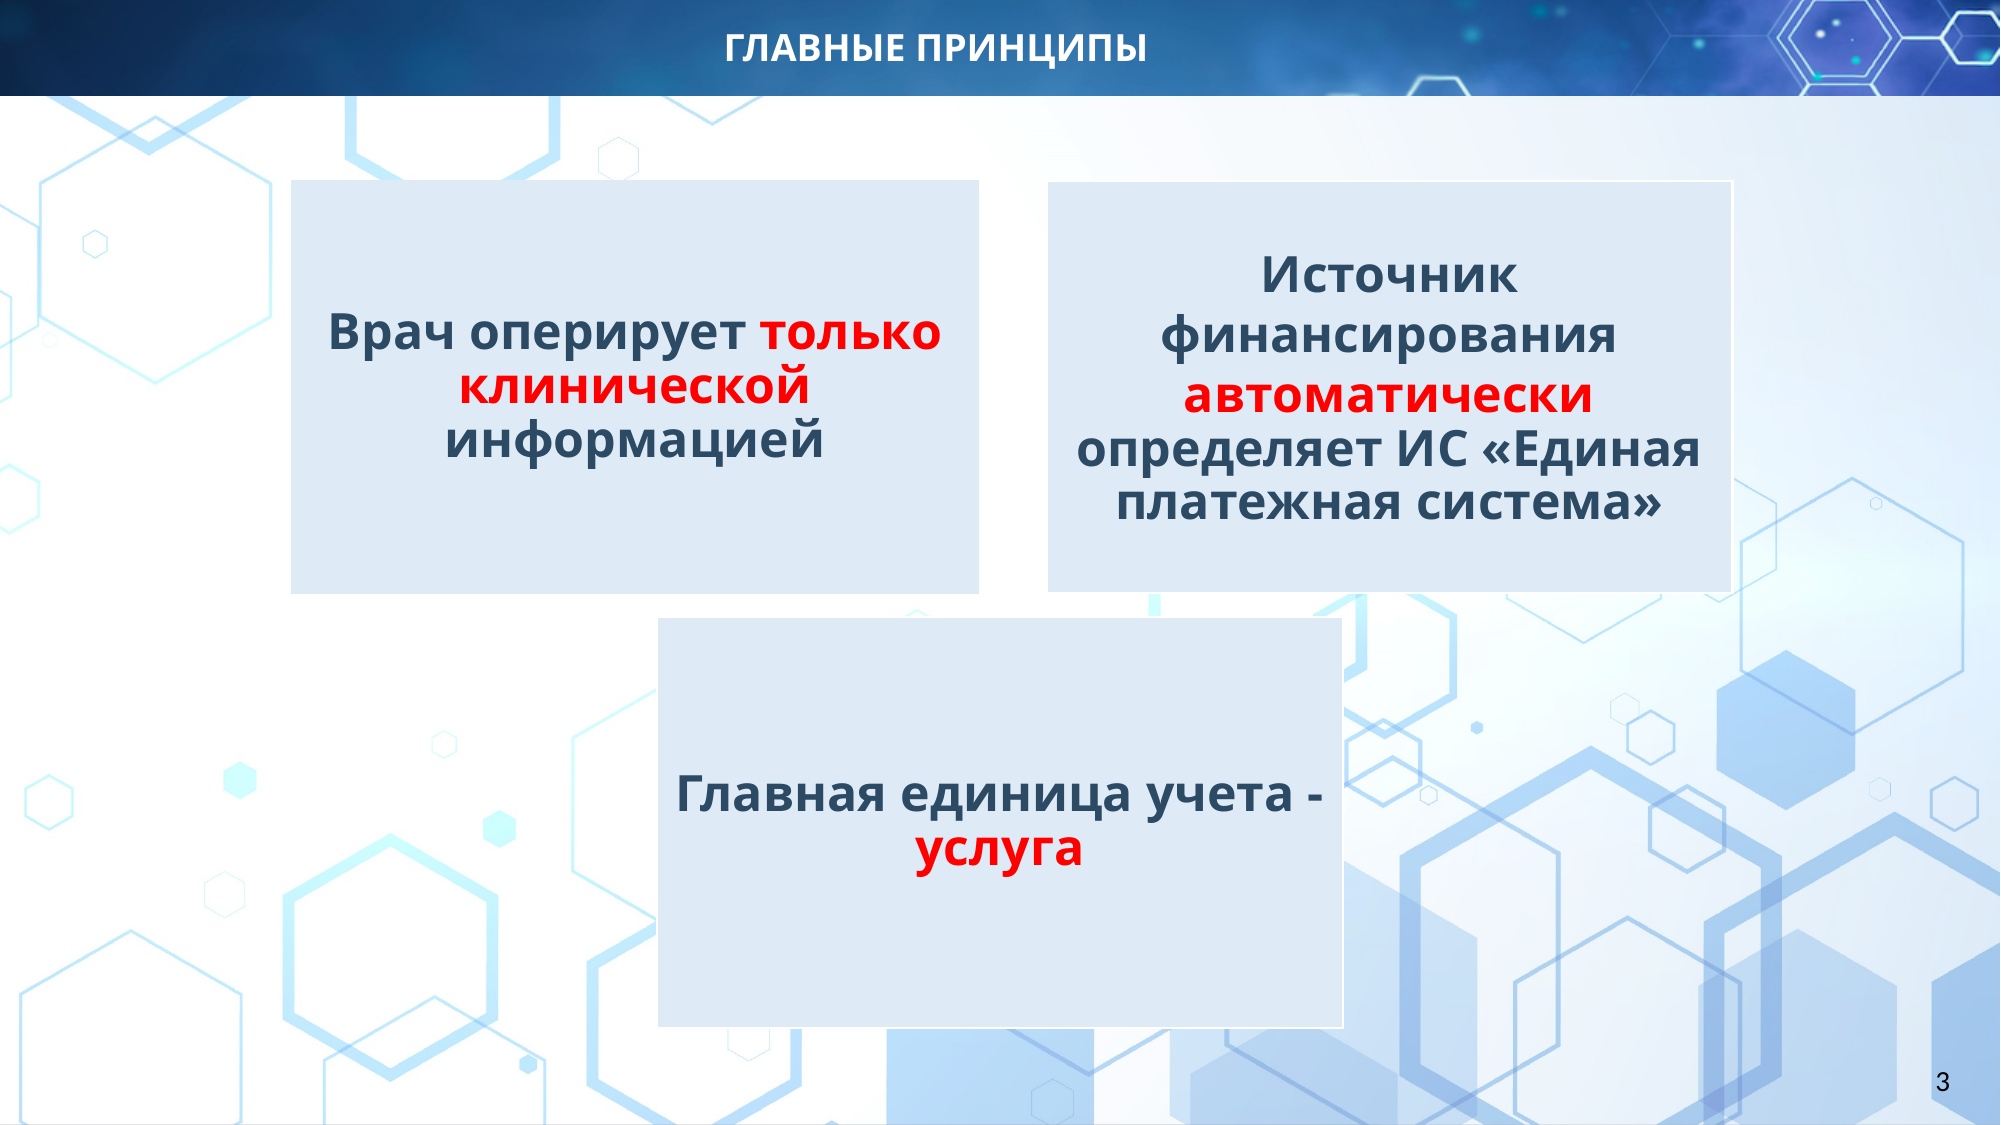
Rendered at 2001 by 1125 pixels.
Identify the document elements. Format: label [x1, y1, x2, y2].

list [106, 162, 1915, 1055]
picture [0, 0, 2000, 1125]
